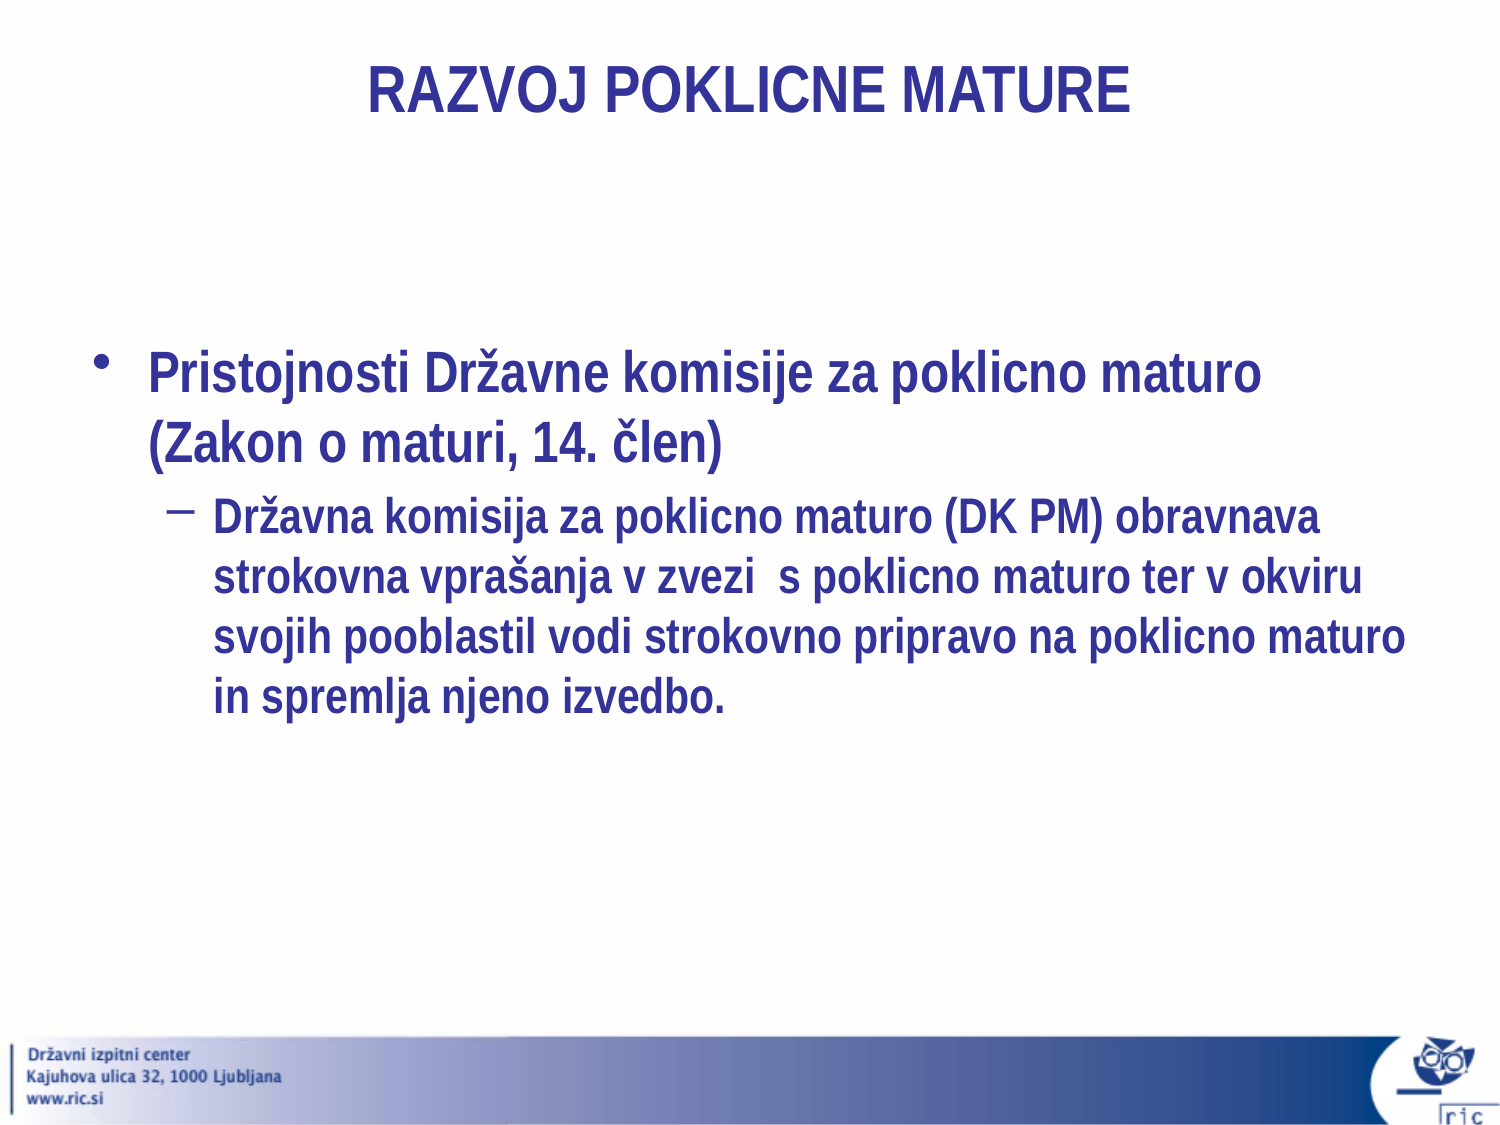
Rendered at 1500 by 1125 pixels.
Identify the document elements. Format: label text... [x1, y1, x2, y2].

text_box RAZVOJ POKLICNE MATURE [74, 45, 1425, 126]
text_box Pristojnosti Državne komisije za poklicno maturo (Zakon o maturi, 14. člen) Državna komisija za poklicno maturo (DK PM) obravnava strokovna vprašanja v zvezi s poklicno maturo ter v okviru svojih pooblastil vodi strokovno pripravo na poklicno maturo in spremlja njeno izvedbo. [76, 326, 1427, 985]
